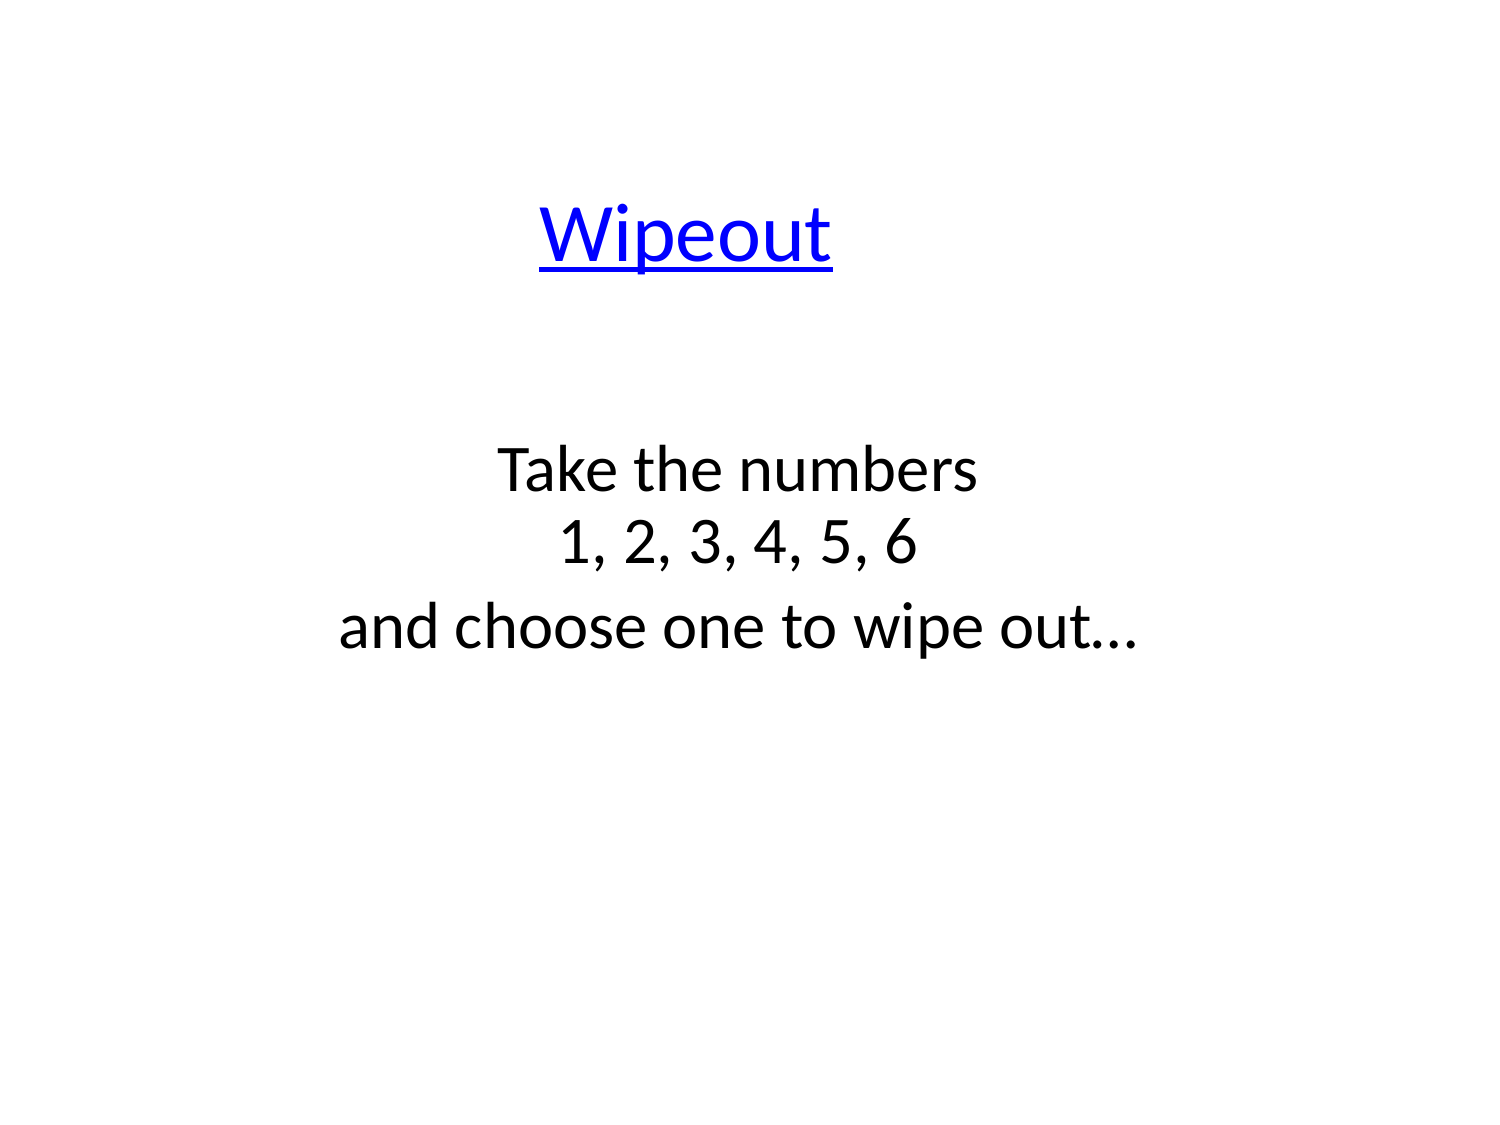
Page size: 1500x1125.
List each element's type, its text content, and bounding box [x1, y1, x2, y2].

text_box Wipeout [524, 170, 849, 286]
list Take the numbers 1, 2, 3, 4, 5, 6 and choose one to wipe out… [159, 426, 1318, 850]
